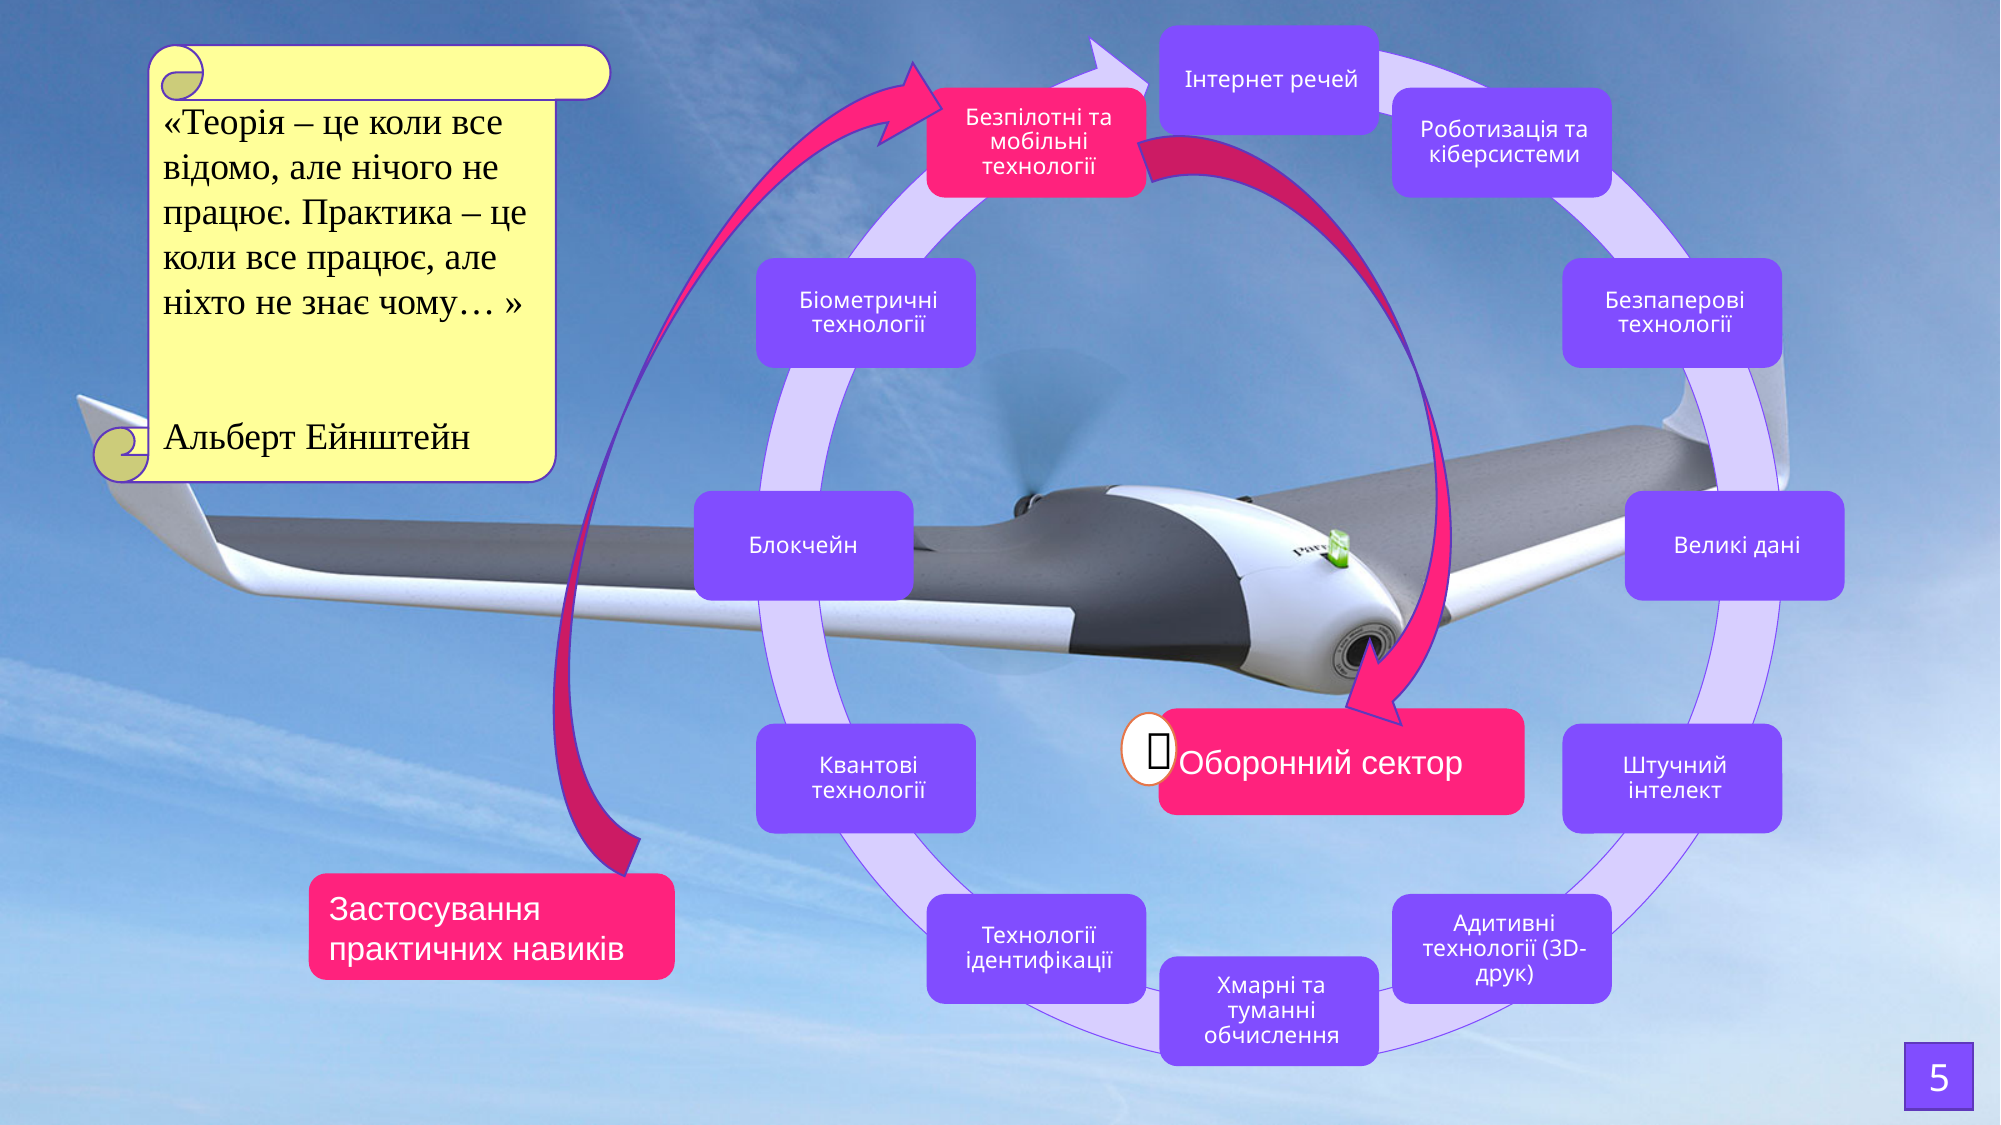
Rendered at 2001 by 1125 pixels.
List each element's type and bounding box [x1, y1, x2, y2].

picture [0, 0, 2000, 1125]
text_box [538, 25, 2000, 1067]
